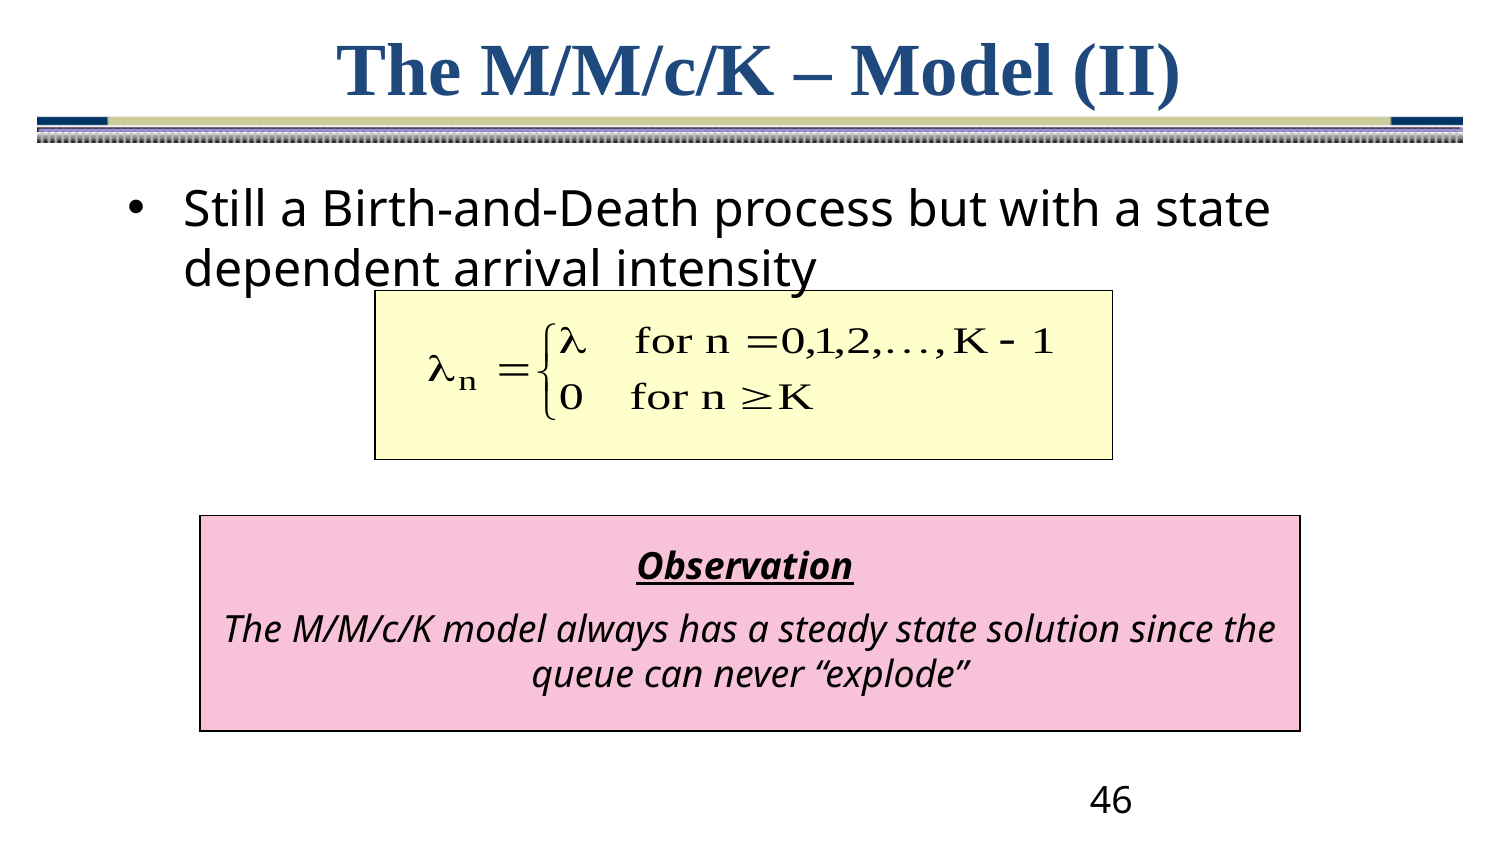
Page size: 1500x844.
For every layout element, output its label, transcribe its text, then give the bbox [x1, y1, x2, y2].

text_box The M/M/c/K – Model (II) [0, 9, 1500, 122]
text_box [37, 112, 1463, 143]
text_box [424, 318, 1055, 426]
text_box [374, 290, 1113, 460]
list Still a Birth-and-Death process but with a state dependent arrival intensity [112, 168, 1388, 272]
slide_number 46 [1074, 768, 1388, 826]
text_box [199, 515, 1301, 732]
